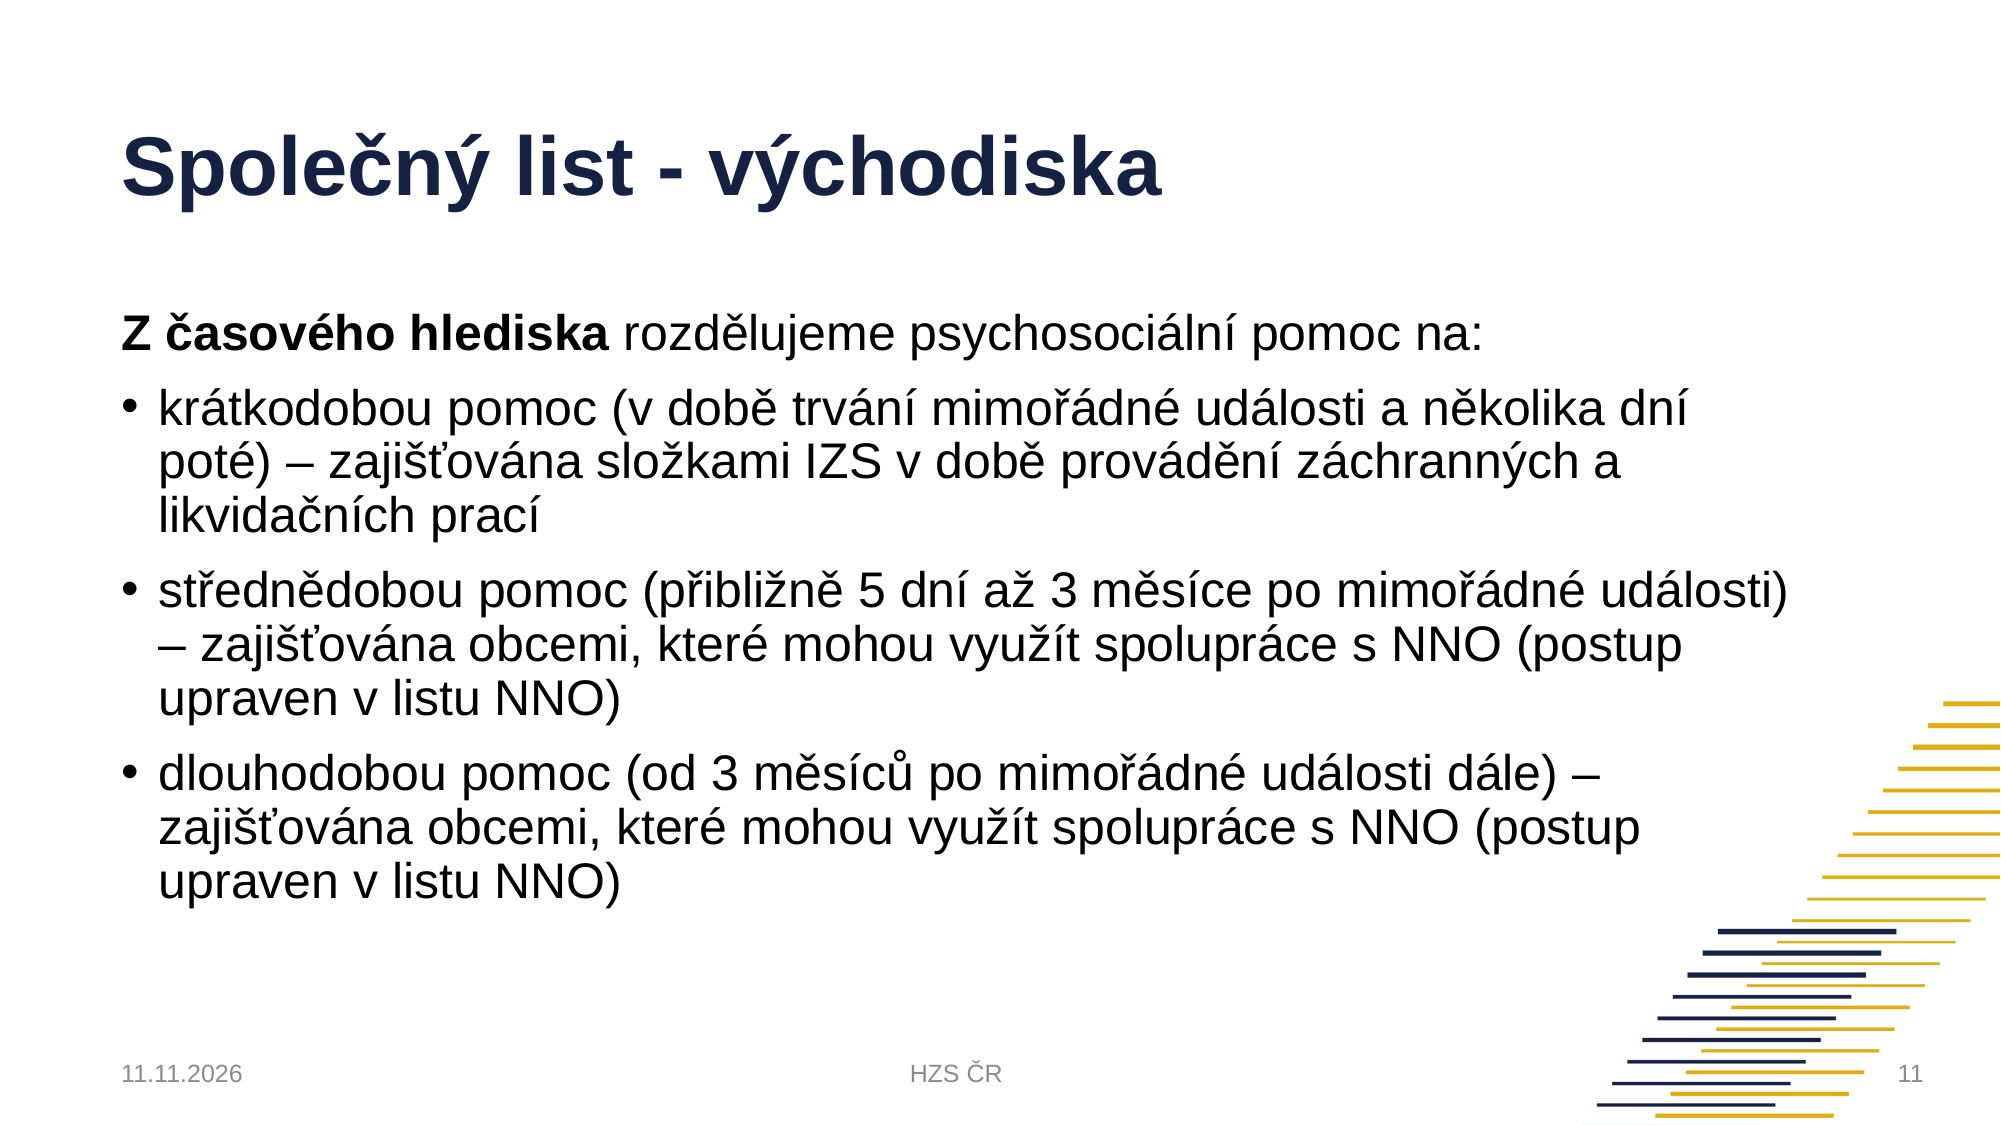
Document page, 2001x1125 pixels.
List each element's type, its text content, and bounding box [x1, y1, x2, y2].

picture [1472, 660, 2000, 1125]
list Z časového hlediska rozdělujeme psychosociální pomoc na: krátkodobou pomoc (v době trvání mimořádné události a několika dní poté) – zajišťována složkami IZS v době provádění záchranných a likvidačních prací střednědobou pomoc (přibližně 5 dní až 3 měsíce po mimořádné události) – zajišťována obcemi, které mohou využít spolupráce s NNO (postup upraven v listu NNO) dlouhodobou pomoc (od 3 měsíců po mimořádné události dále) – zajišťována obcemi, které mohou využít spolupráce s NNO (postup upraven v listu NNO) [106, 299, 1832, 1014]
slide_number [106, 1042, 557, 1103]
footer HZS ČR [618, 1042, 1294, 1103]
title Společný list - východiska [106, 59, 1832, 278]
